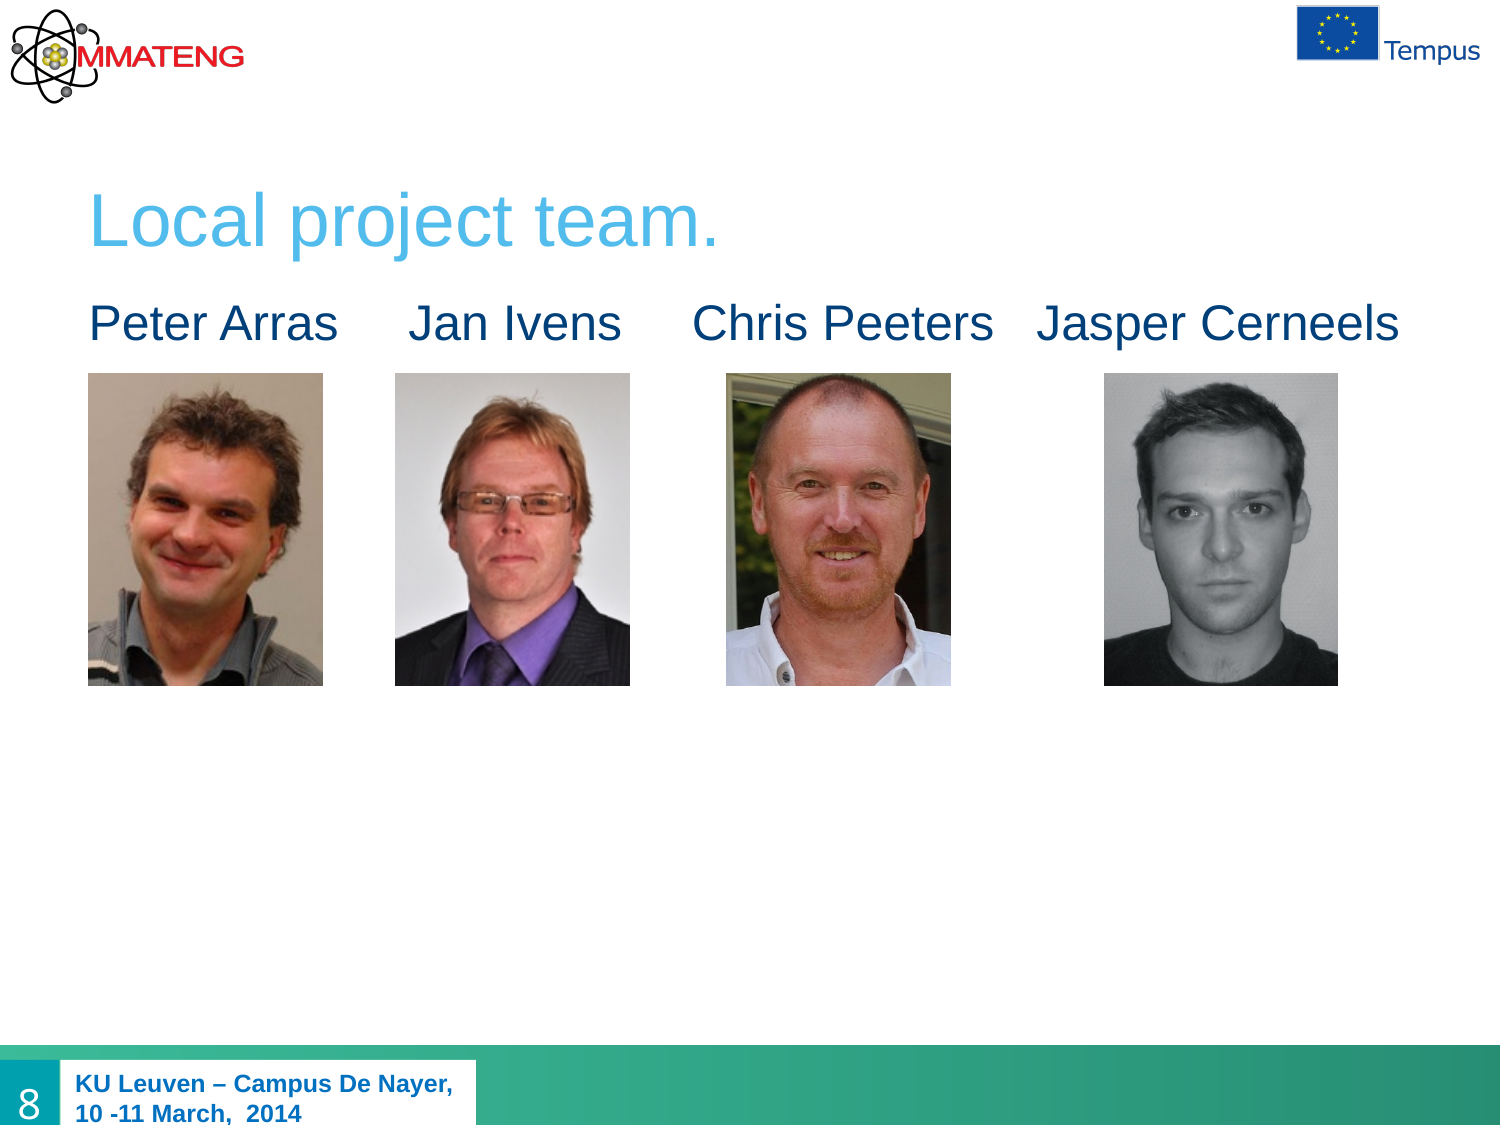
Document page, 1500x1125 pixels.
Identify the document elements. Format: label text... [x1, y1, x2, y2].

list Peter Arras Jan Ivens Chris Peeters Jasper Cerneels [88, 290, 1412, 374]
picture [726, 373, 951, 687]
picture [0, 0, 254, 114]
picture [1104, 373, 1339, 687]
title Local project team. [88, 113, 1456, 261]
picture [1290, 0, 1500, 79]
picture [88, 373, 324, 687]
picture [395, 373, 631, 687]
